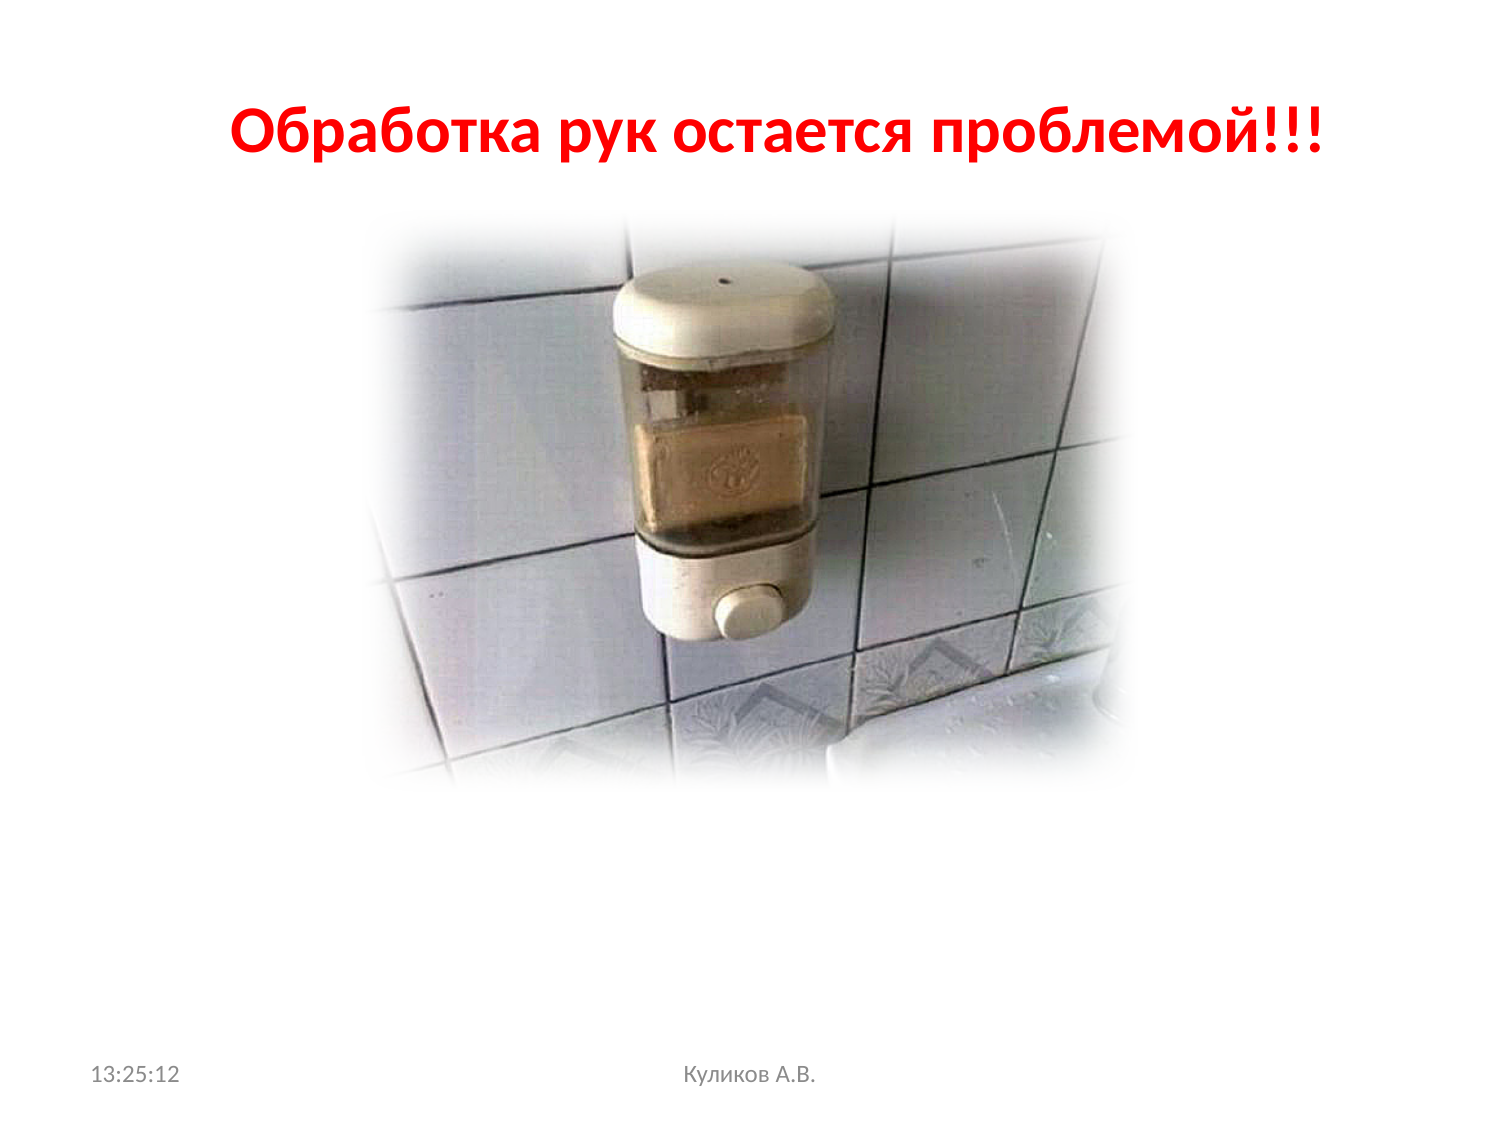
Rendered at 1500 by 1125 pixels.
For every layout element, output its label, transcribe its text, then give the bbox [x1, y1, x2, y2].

text_box Обработка рук остается проблемой!!! [152, 78, 1405, 173]
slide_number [75, 1042, 425, 1103]
picture [359, 207, 1140, 794]
footer Куликов А.В. [512, 1042, 988, 1103]
